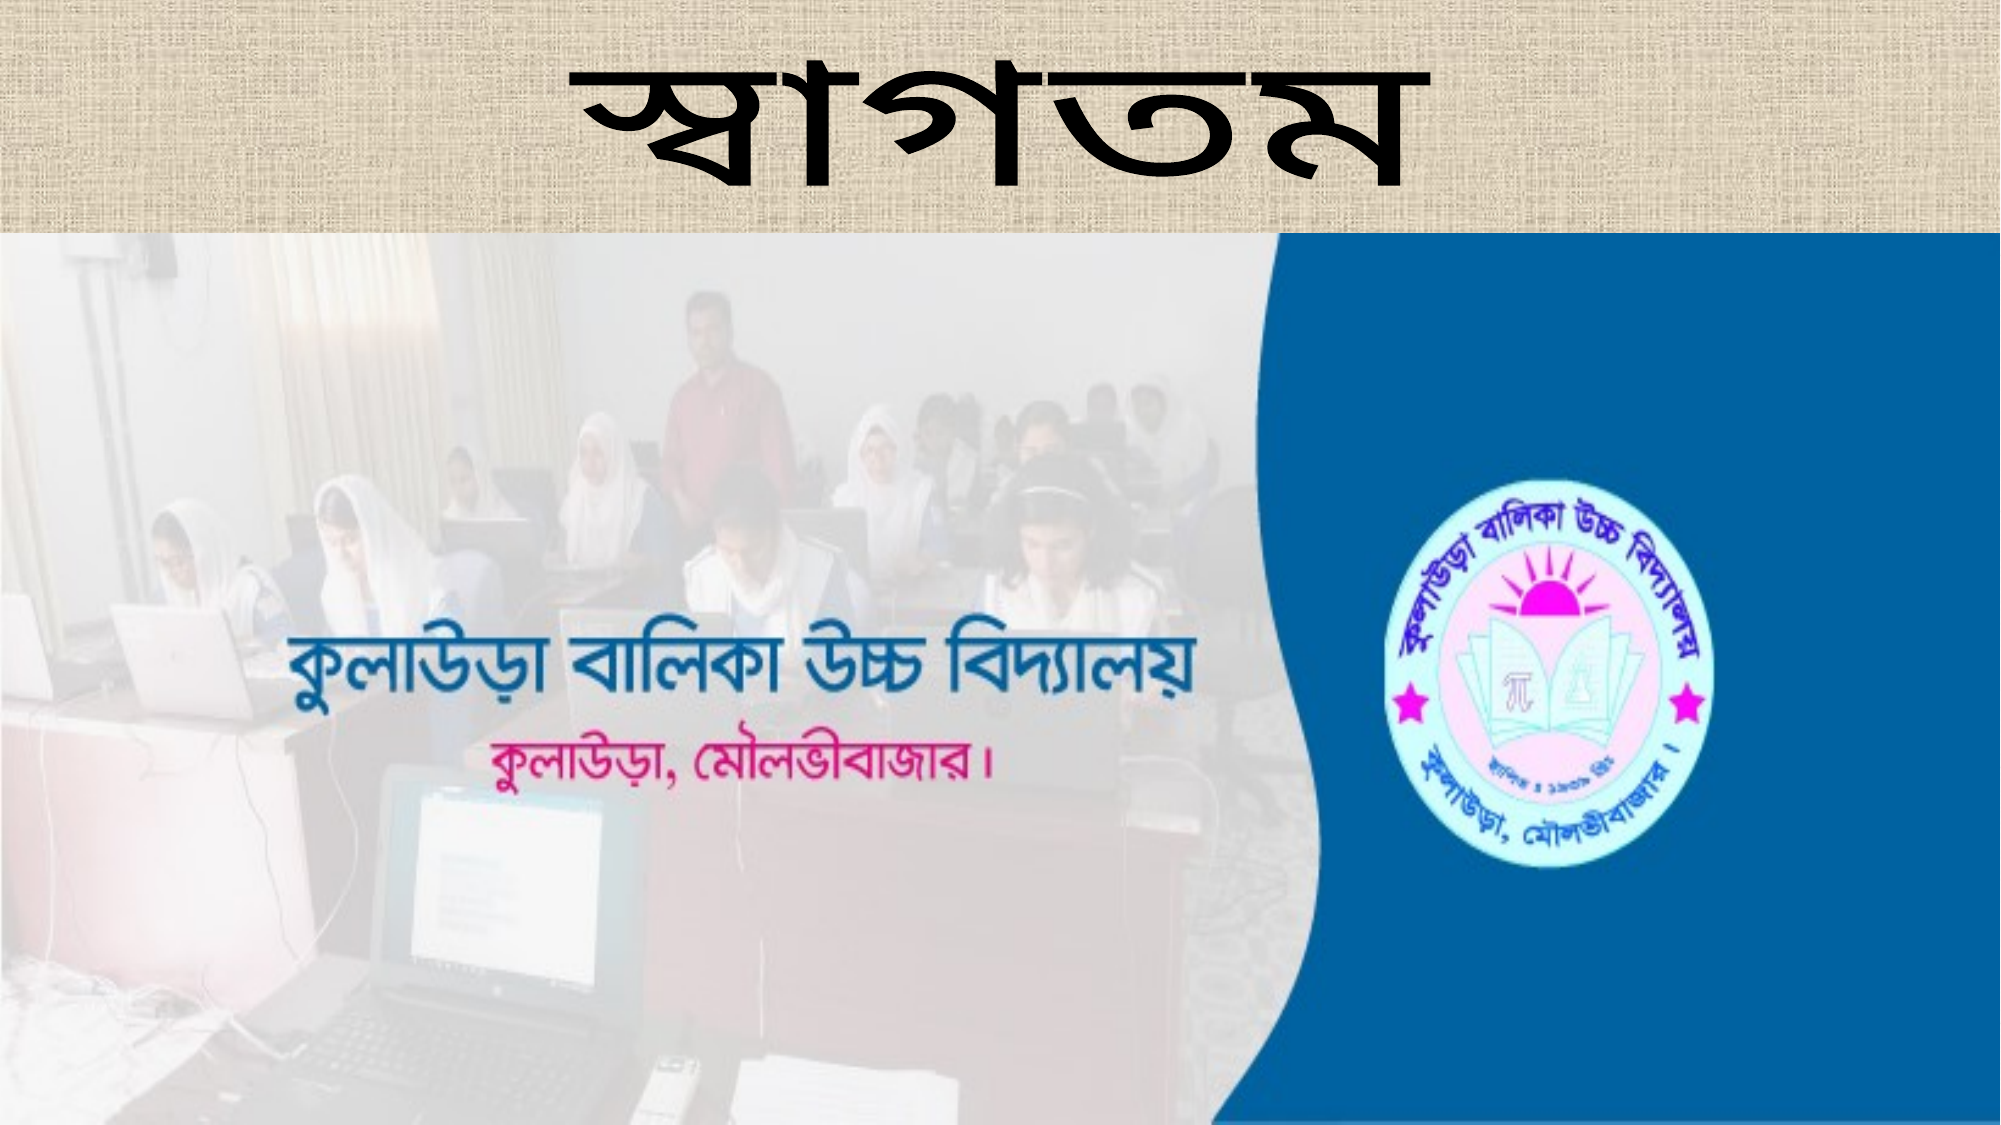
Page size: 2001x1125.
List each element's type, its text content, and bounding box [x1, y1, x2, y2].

text_box স্বাগতম [861, 59, 1431, 187]
picture [0, 0, 2001, 1125]
text_box স্বাগতম [568, 59, 860, 187]
